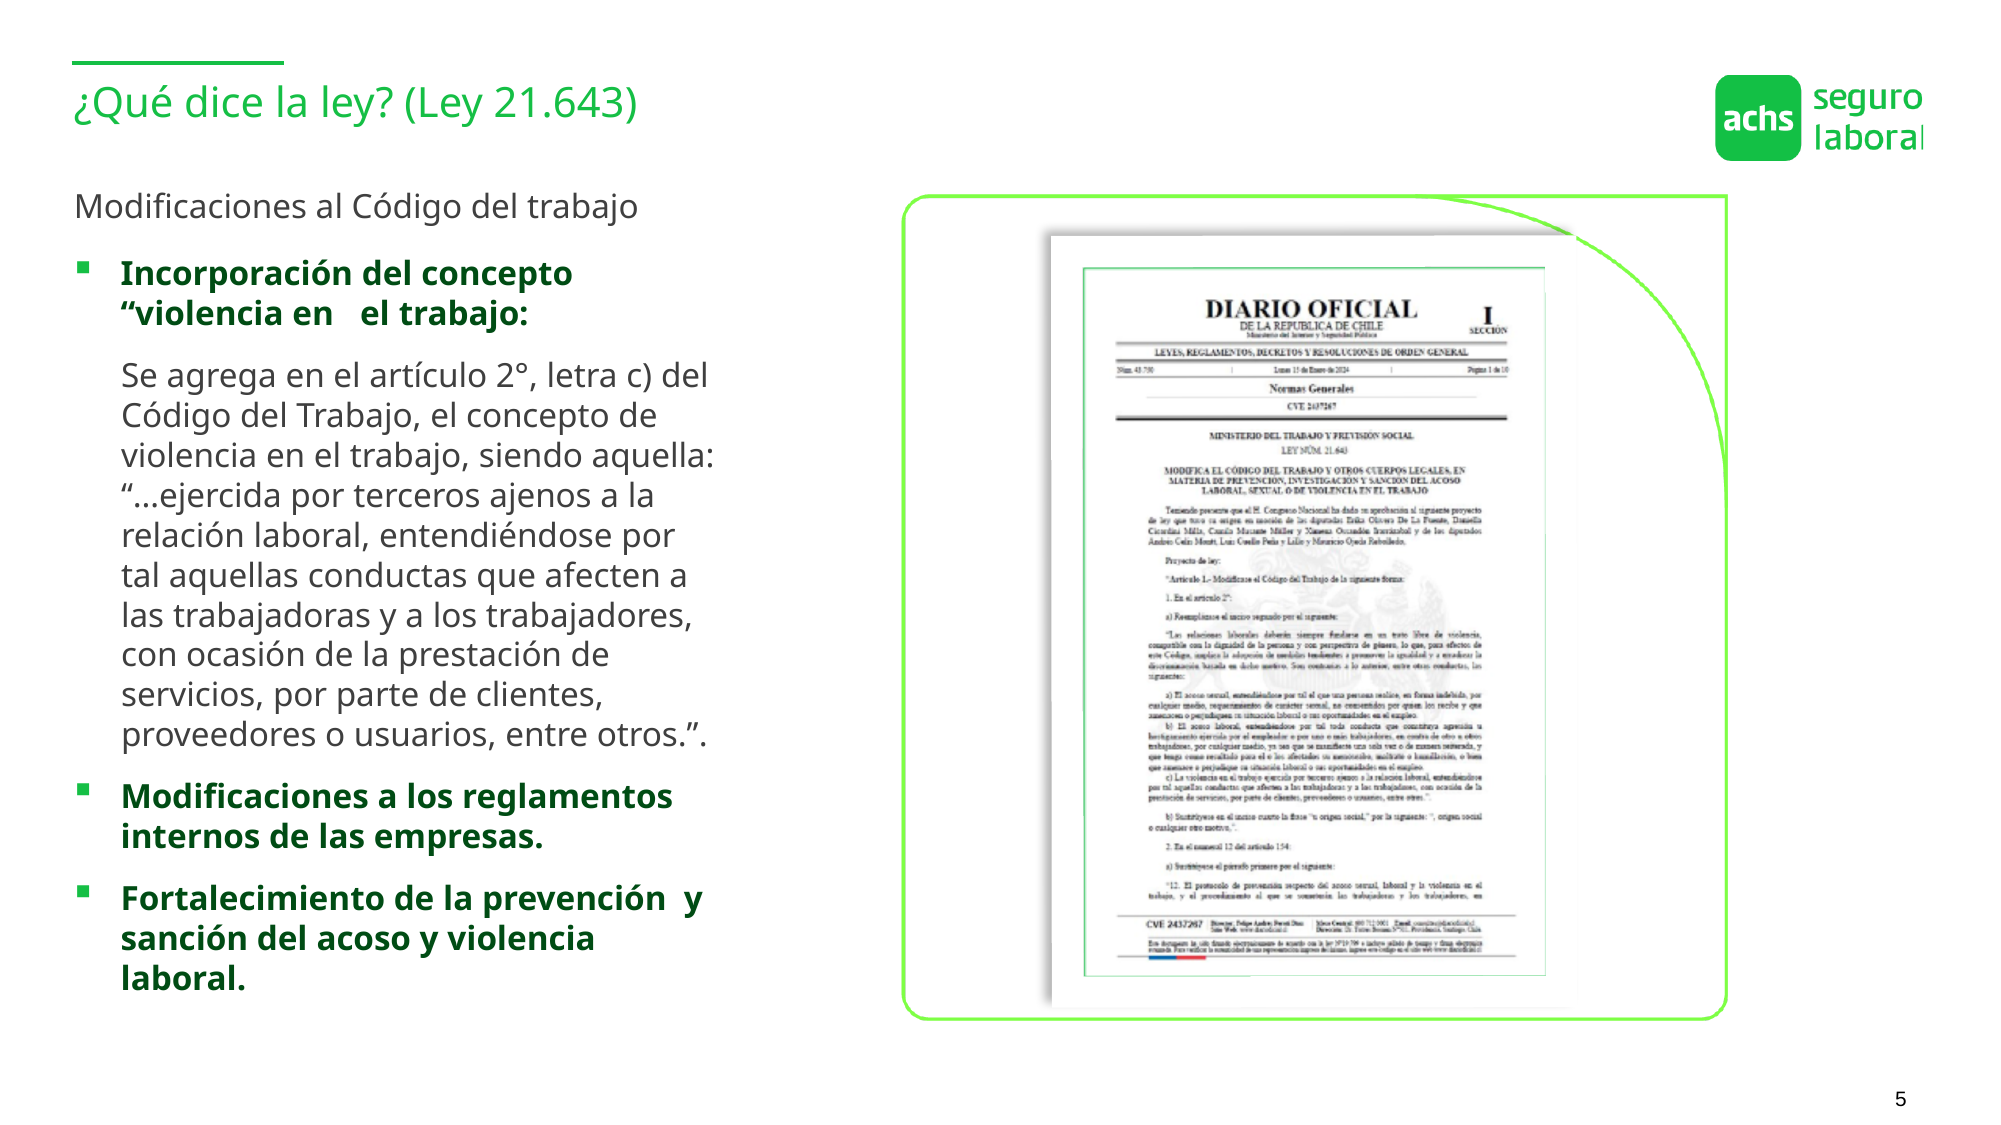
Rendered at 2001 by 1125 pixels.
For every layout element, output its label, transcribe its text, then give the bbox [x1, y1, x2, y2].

list Modificaciones al Código del trabajo [73, 190, 1693, 249]
picture [901, 194, 1728, 1021]
text_box Incorporación del concepto “violencia en el trabajo: Se agrega en el artículo 2°, letra c) del Código del Trabajo, el concepto de violencia en el trabajo, siendo aquella: “…ejercida por terceros ajenos a la relación laboral, entendiéndose por tal aquellas conductas que afecten a las trabajadoras y a los trabajadores, con ocasión de la prestación de servicios, por parte de clientes, proveedores o usuarios, entre otros.”. Modificaciones a los reglamentos internos de las empresas. Fortalecimiento de la prevención y sanción del acoso y violencia laboral. [73, 252, 724, 1044]
list ¿Qué dice la ley? (Ley 21.643) [73, 81, 1693, 168]
slide_number 5 [1895, 1085, 1978, 1125]
